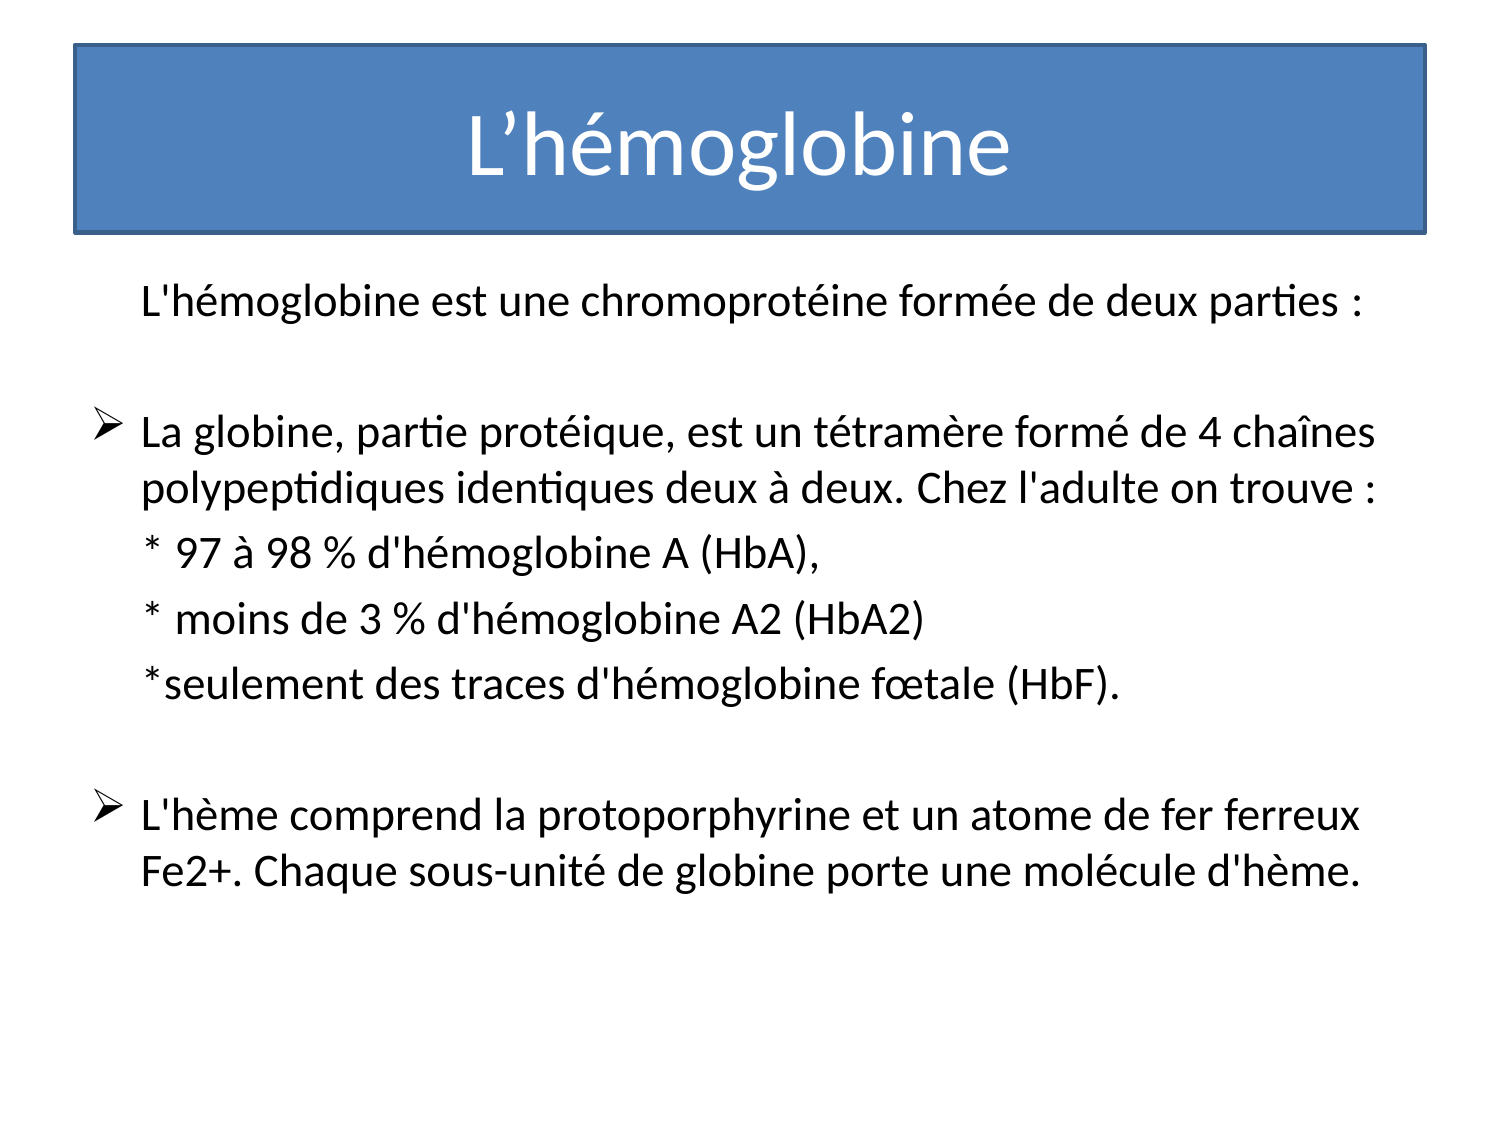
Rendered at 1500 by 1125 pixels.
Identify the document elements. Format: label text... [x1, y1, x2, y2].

list L'hémoglobine est une chromoprotéine formée de deux parties : La globine, partie protéique, est un tétramère formé de 4 chaînes polypeptidiques identiques deux à deux. Chez l'adulte on trouve : * 97 à 98 % d'hémoglobine A (HbA), * moins de 3 % d'hémoglobine A2 (HbA2) *seulement des traces d'hémoglobine fœtale (HbF). L'hème comprend la protoporphyrine et un atome de fer ferreux Fe2+. Chaque sous-unité de globine porte une molécule d'hème. [75, 262, 1425, 1083]
title L’hémoglobine [73, 43, 1427, 235]
